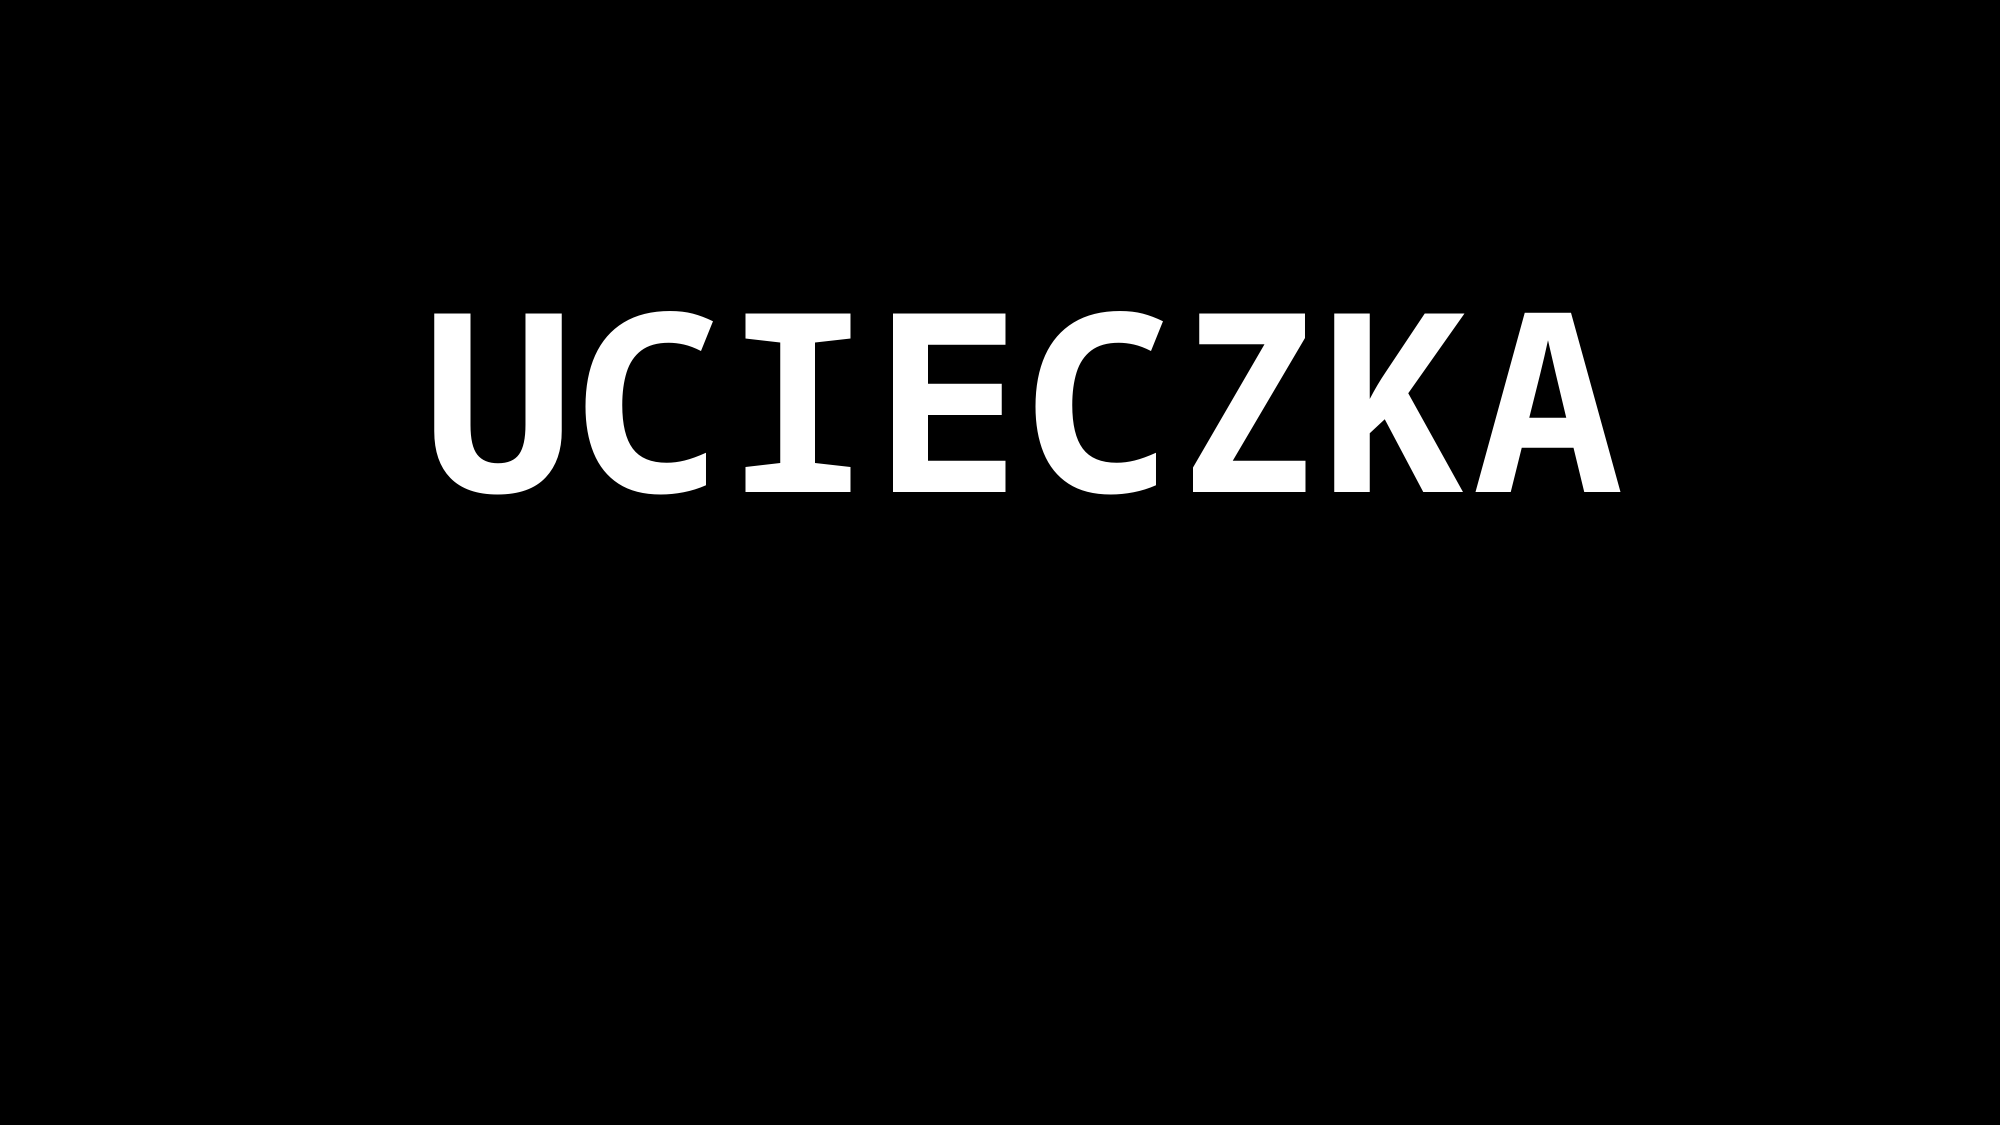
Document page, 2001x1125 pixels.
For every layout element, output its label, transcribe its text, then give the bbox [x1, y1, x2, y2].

title UCIECZKA [409, 232, 1777, 591]
